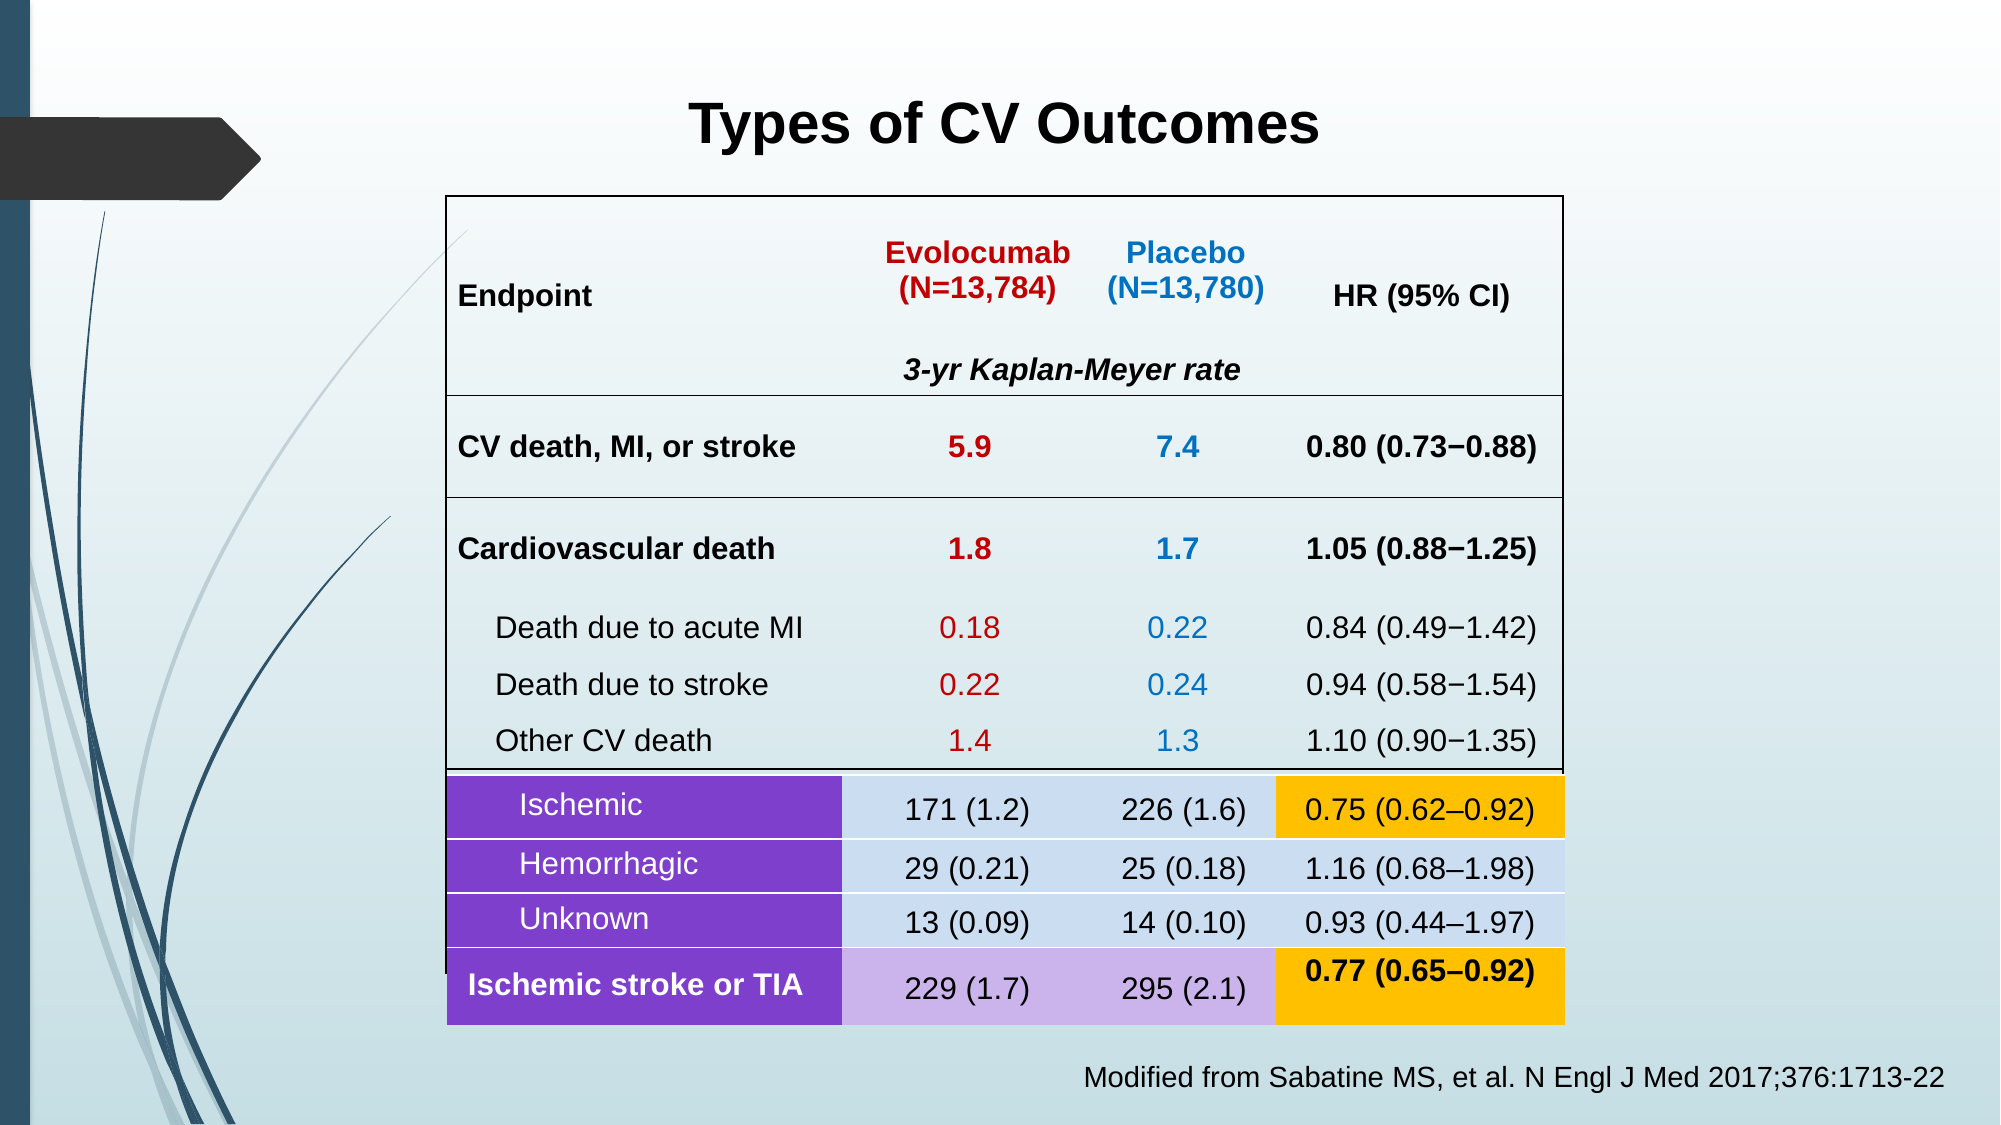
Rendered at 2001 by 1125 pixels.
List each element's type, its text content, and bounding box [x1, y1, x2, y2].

table_cell Ischemic stroke or TIA [447, 948, 842, 1025]
table_cell MI [447, 770, 865, 774]
table_header 171 (1.2) [842, 776, 1093, 838]
table_cell 1.16 (0.68–1.98) [1276, 840, 1565, 892]
table_cell 3.4 [865, 770, 1075, 774]
table_cell 29 (0.21) [842, 840, 1093, 892]
table_header Ischemic [447, 776, 842, 838]
table_header HR (95% CI) [1281, 197, 1562, 395]
table_cell 1.8 [865, 498, 1075, 599]
table_header Placebo (N=13,780) [1091, 197, 1281, 344]
text_box Modified from Sabatine MS, et al. N Engl J Med 2017;376:1713-22 [961, 1050, 2000, 1101]
table_cell 1.7 [1075, 498, 1281, 599]
table_cell 1.3 [1075, 713, 1281, 768]
table_cell 0.18 [865, 599, 1075, 656]
table_cell 4.6 [1075, 770, 1281, 774]
table_cell 25 (0.18) [1093, 840, 1276, 892]
table_cell 13 (0.09) [842, 894, 1093, 947]
table_cell 0.24 [1075, 656, 1281, 713]
table_cell Cardiovascular death [447, 498, 865, 599]
table_cell 0.22 [1075, 599, 1281, 656]
table_header Evolocumab (N=13,784) [865, 197, 1091, 344]
table_cell 0.22 [865, 656, 1075, 713]
text_box Types of CV Outcomes [289, 0, 1721, 191]
table_cell 0.77 (0.65–0.92) [1276, 948, 1565, 1025]
table_cell 229 (1.7) [842, 948, 1093, 1025]
table_cell 0.93 (0.44–1.97) [1276, 894, 1565, 947]
table_cell 0.80 (0.73−0.88) [1281, 396, 1562, 497]
table_cell 1.4 [865, 713, 1075, 768]
table_cell Death due to stroke [447, 656, 865, 713]
table_cell Other CV death [447, 713, 865, 768]
table_cell 5.9 [865, 396, 1075, 497]
table_cell 0.84 (0.49−1.42) [1281, 599, 1562, 656]
table_cell Hemorrhagic [447, 840, 842, 892]
table_cell 1.05 (0.88−1.25) [1281, 498, 1562, 599]
table_cell Unknown [447, 894, 842, 947]
table_header Endpoint [447, 197, 865, 395]
table_cell Death due to acute MI [447, 599, 865, 656]
table_header 226 (1.6) [1093, 776, 1276, 838]
table_cell 0.73 (0.65−0.82) [1281, 770, 1562, 774]
table_header 0.75 (0.62–0.92) [1276, 776, 1565, 838]
table_cell 295 (2.1) [1093, 948, 1276, 1025]
table_cell 1.10 (0.90−1.35) [1281, 713, 1562, 768]
table_cell CV death, MI, or stroke [447, 396, 865, 497]
table_cell 7.4 [1075, 396, 1281, 497]
table_cell 14 (0.10) [1093, 894, 1276, 947]
table_cell 3-yr Kaplan-Meyer rate [865, 344, 1281, 395]
table_cell 0.94 (0.58−1.54) [1281, 656, 1562, 713]
